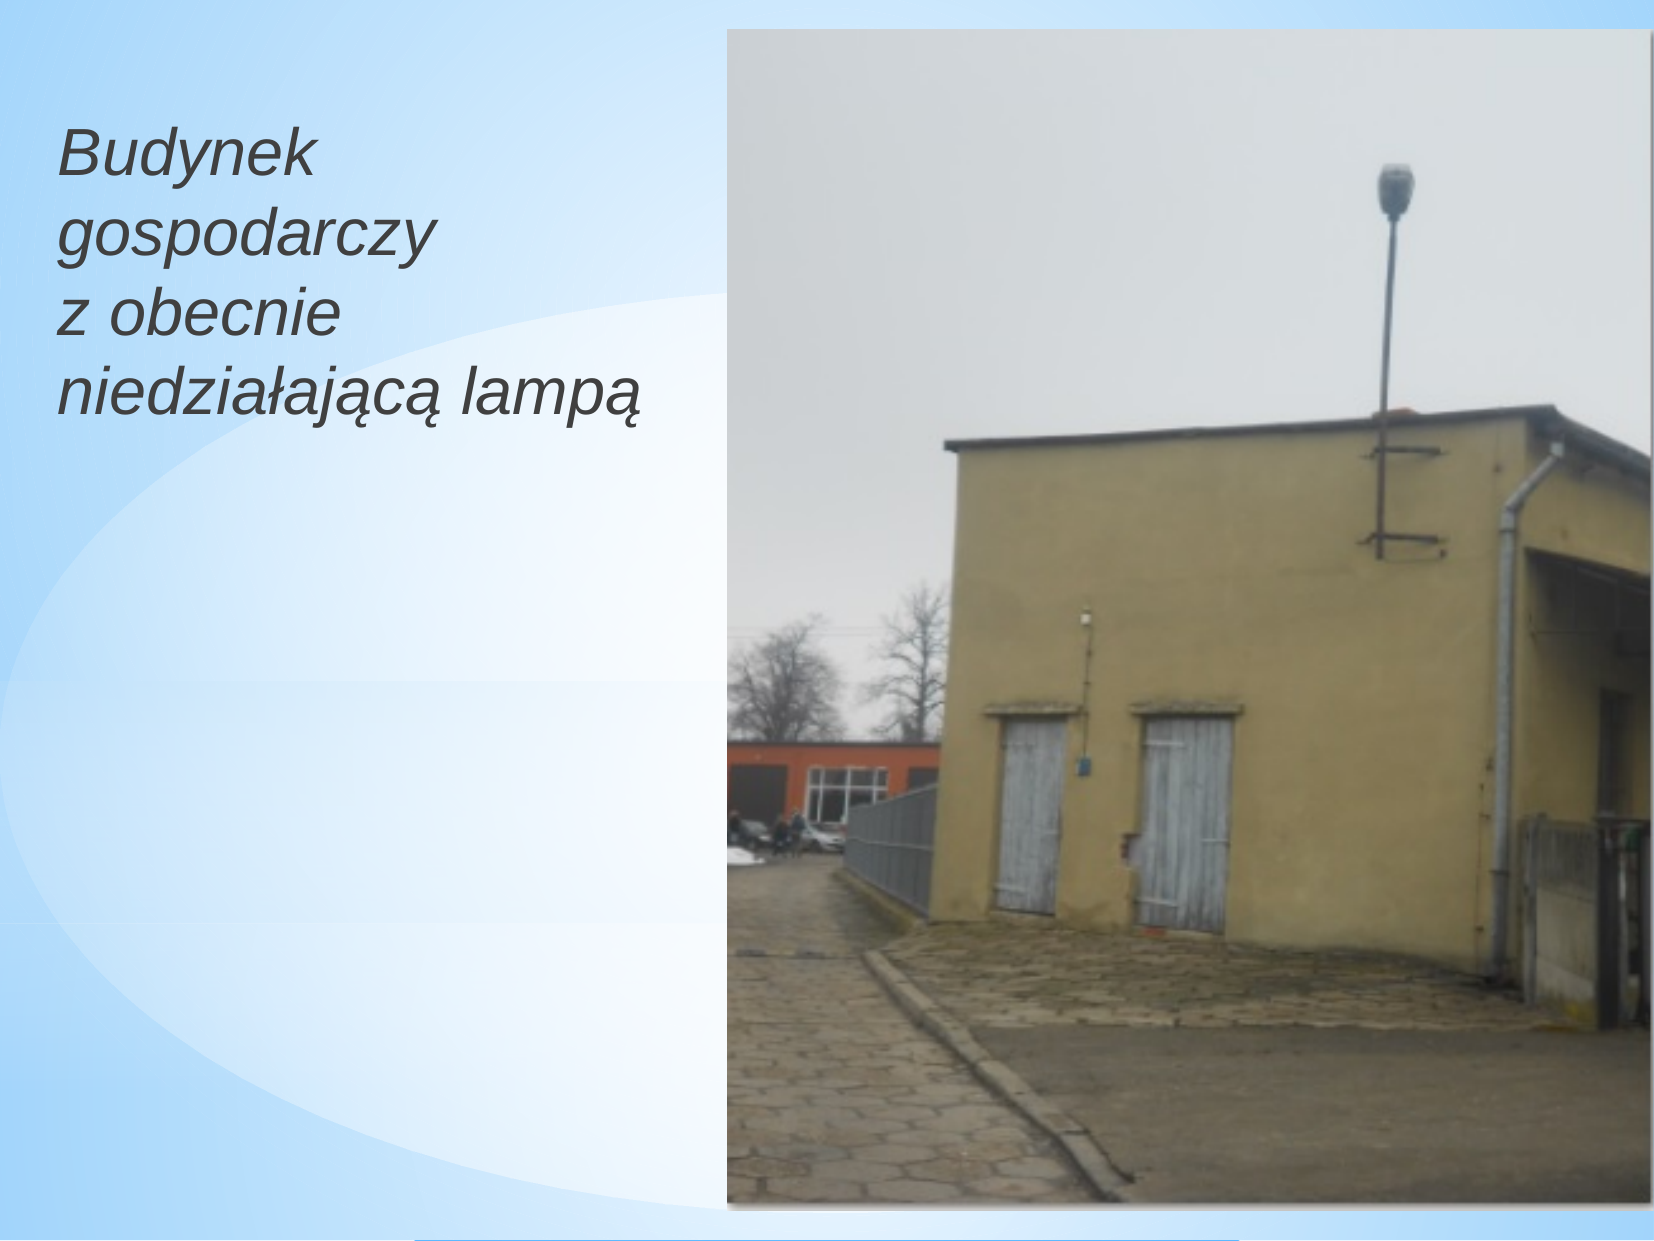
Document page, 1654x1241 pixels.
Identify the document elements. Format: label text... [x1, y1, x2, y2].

picture [727, 29, 1654, 1211]
list Budynek gospodarczy z obecnie niedziałającą lampą [23, 100, 686, 919]
